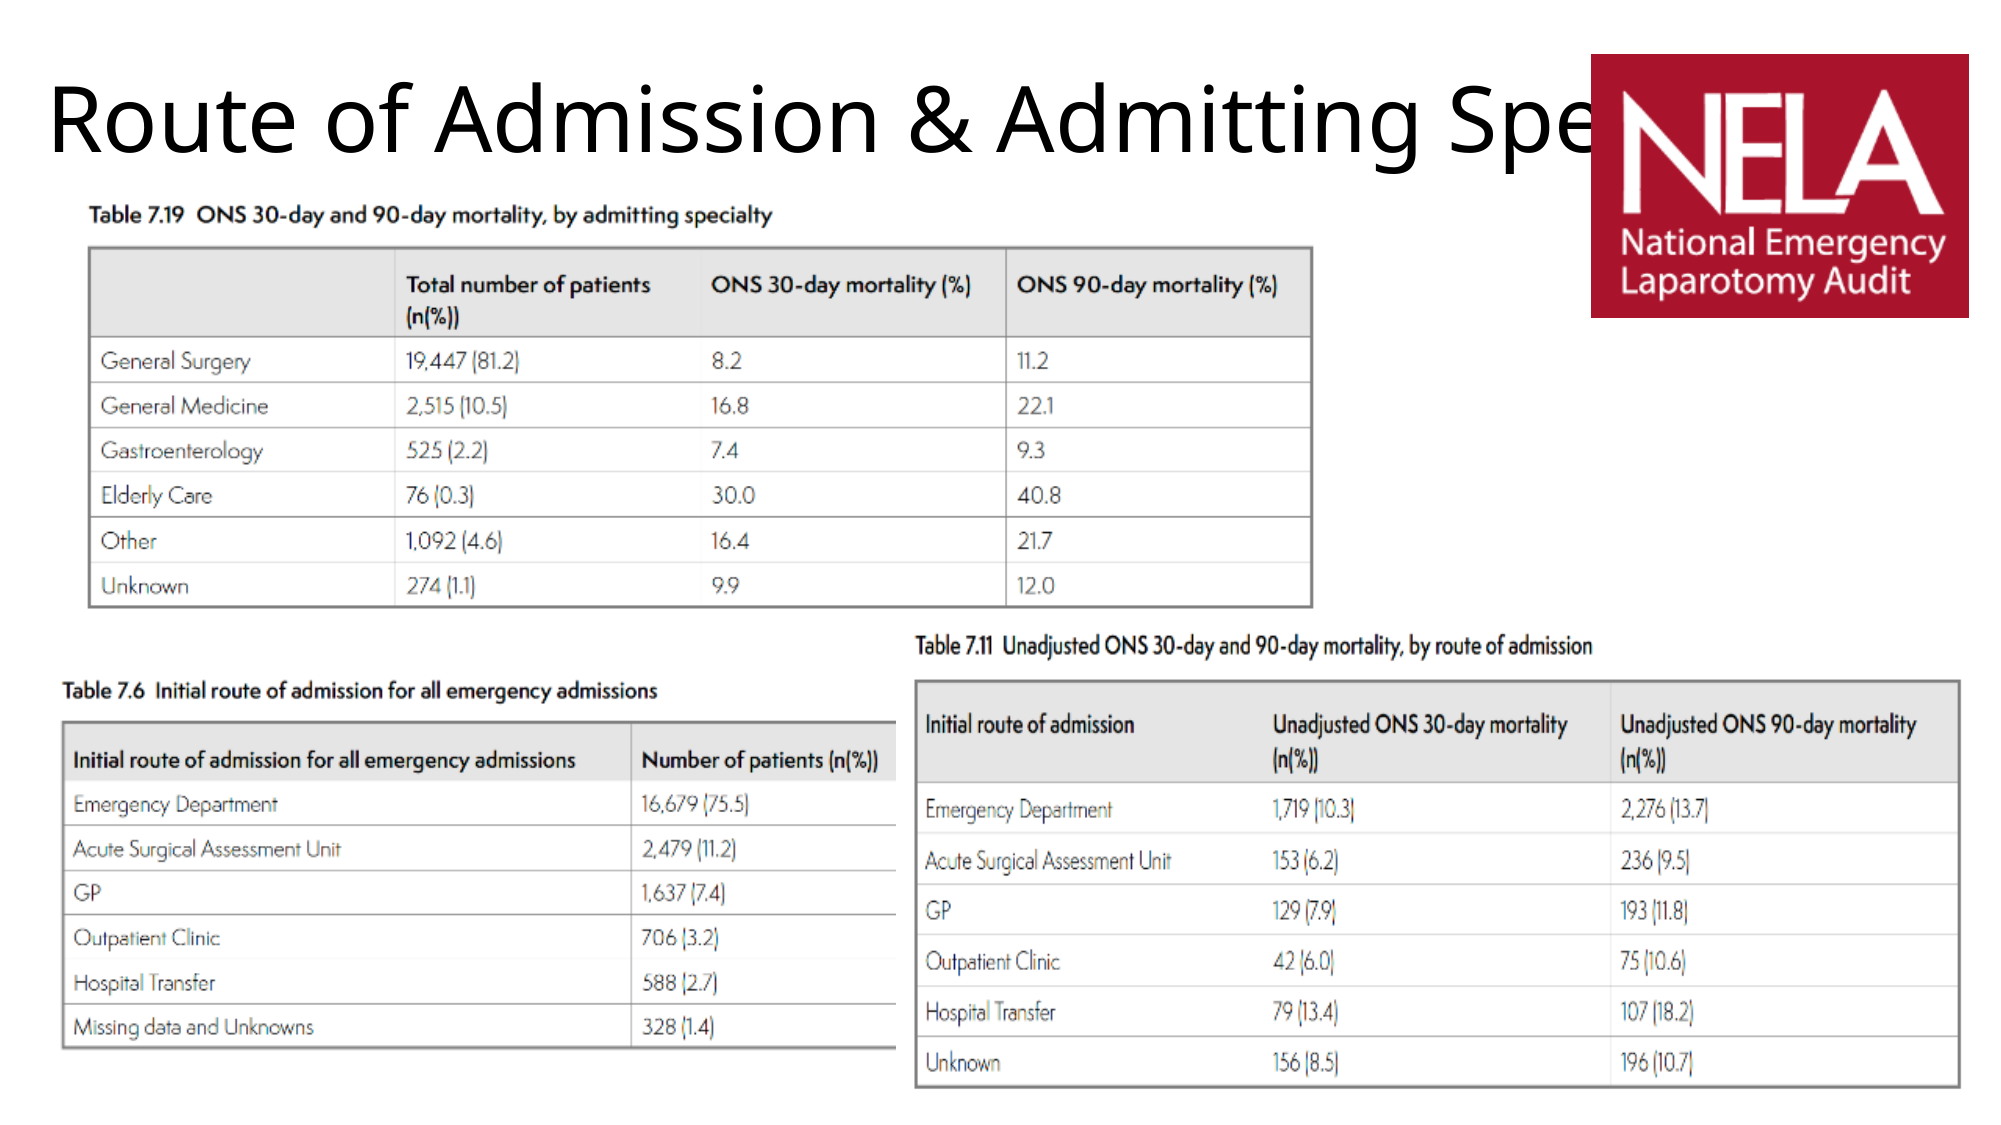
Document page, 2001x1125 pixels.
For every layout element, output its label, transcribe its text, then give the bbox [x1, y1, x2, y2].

picture [53, 200, 1969, 1111]
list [1591, 54, 1969, 318]
title Route of Admission & Admitting Specialty [31, 59, 1591, 187]
